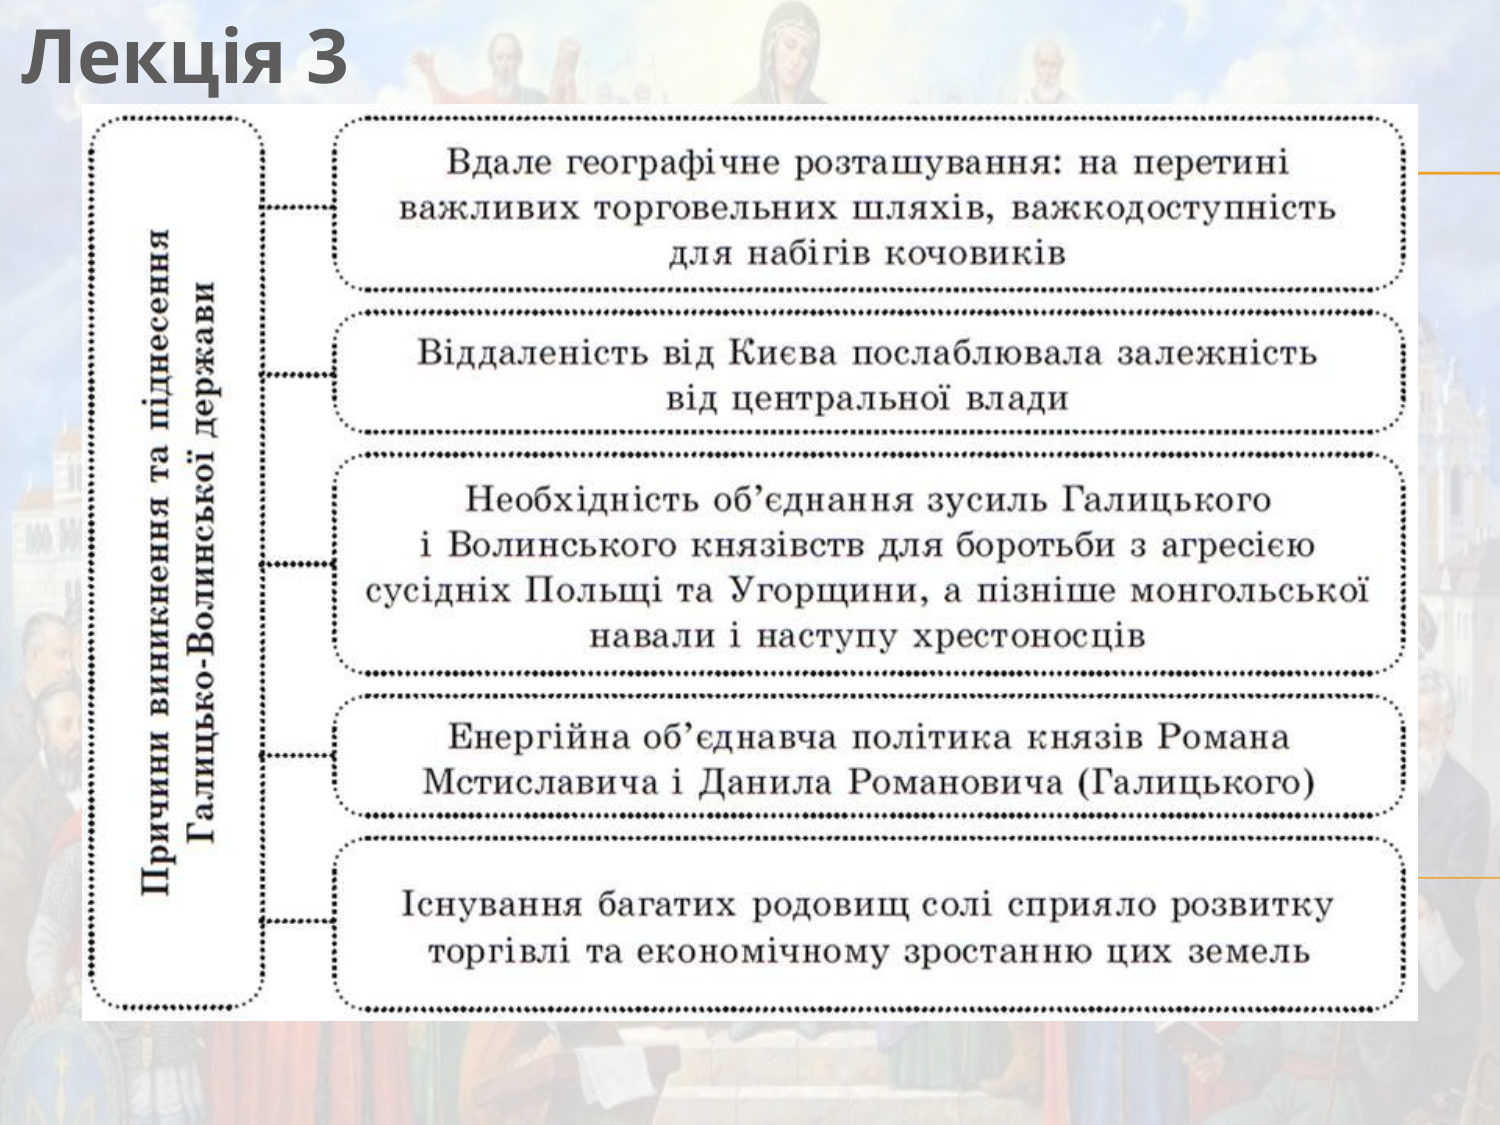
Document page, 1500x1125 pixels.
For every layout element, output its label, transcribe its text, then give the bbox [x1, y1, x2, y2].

picture [81, 104, 1419, 1021]
text_box Лекція 3 [0, 1, 372, 107]
